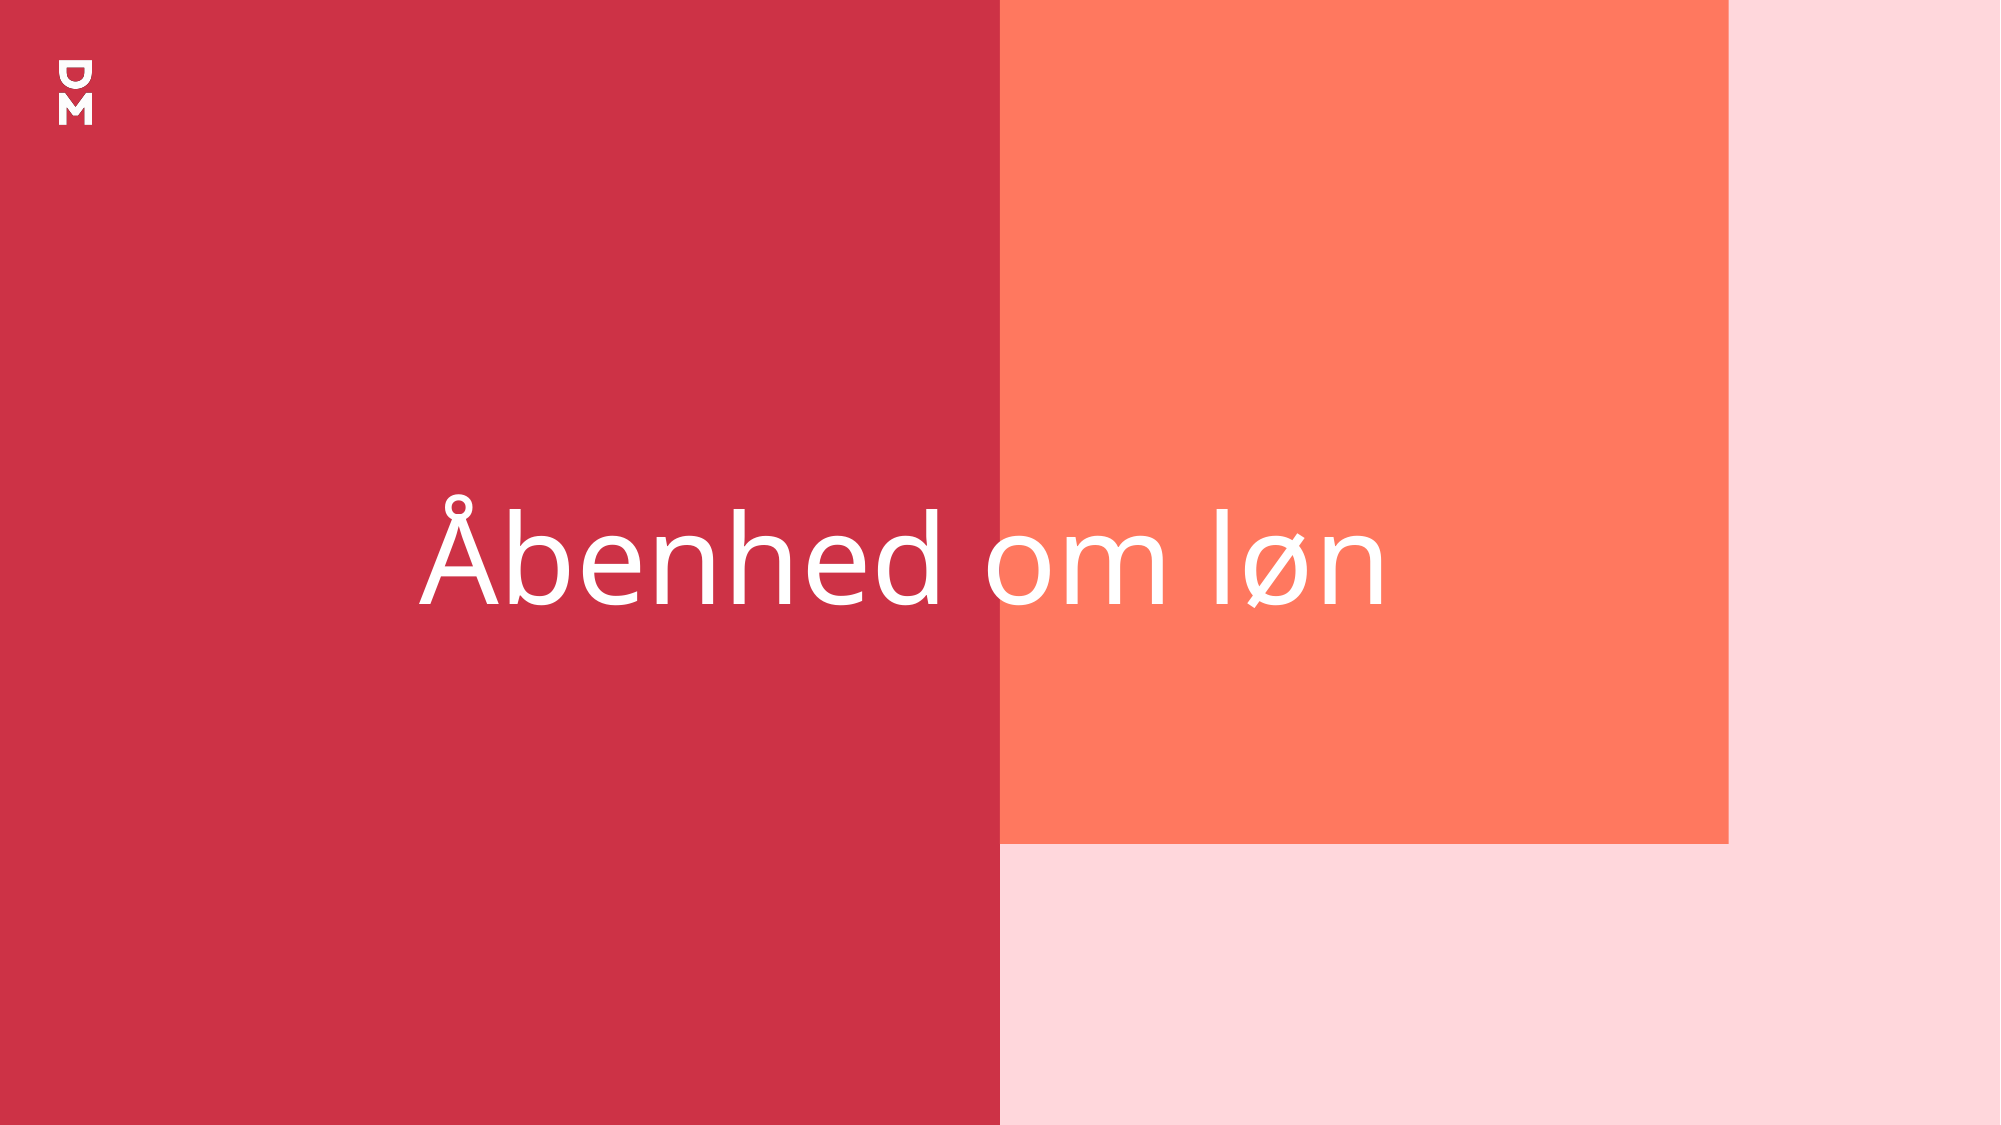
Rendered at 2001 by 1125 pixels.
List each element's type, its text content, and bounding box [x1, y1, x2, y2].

title Åbenhed om løn [419, 419, 1571, 715]
picture [59, 60, 92, 125]
